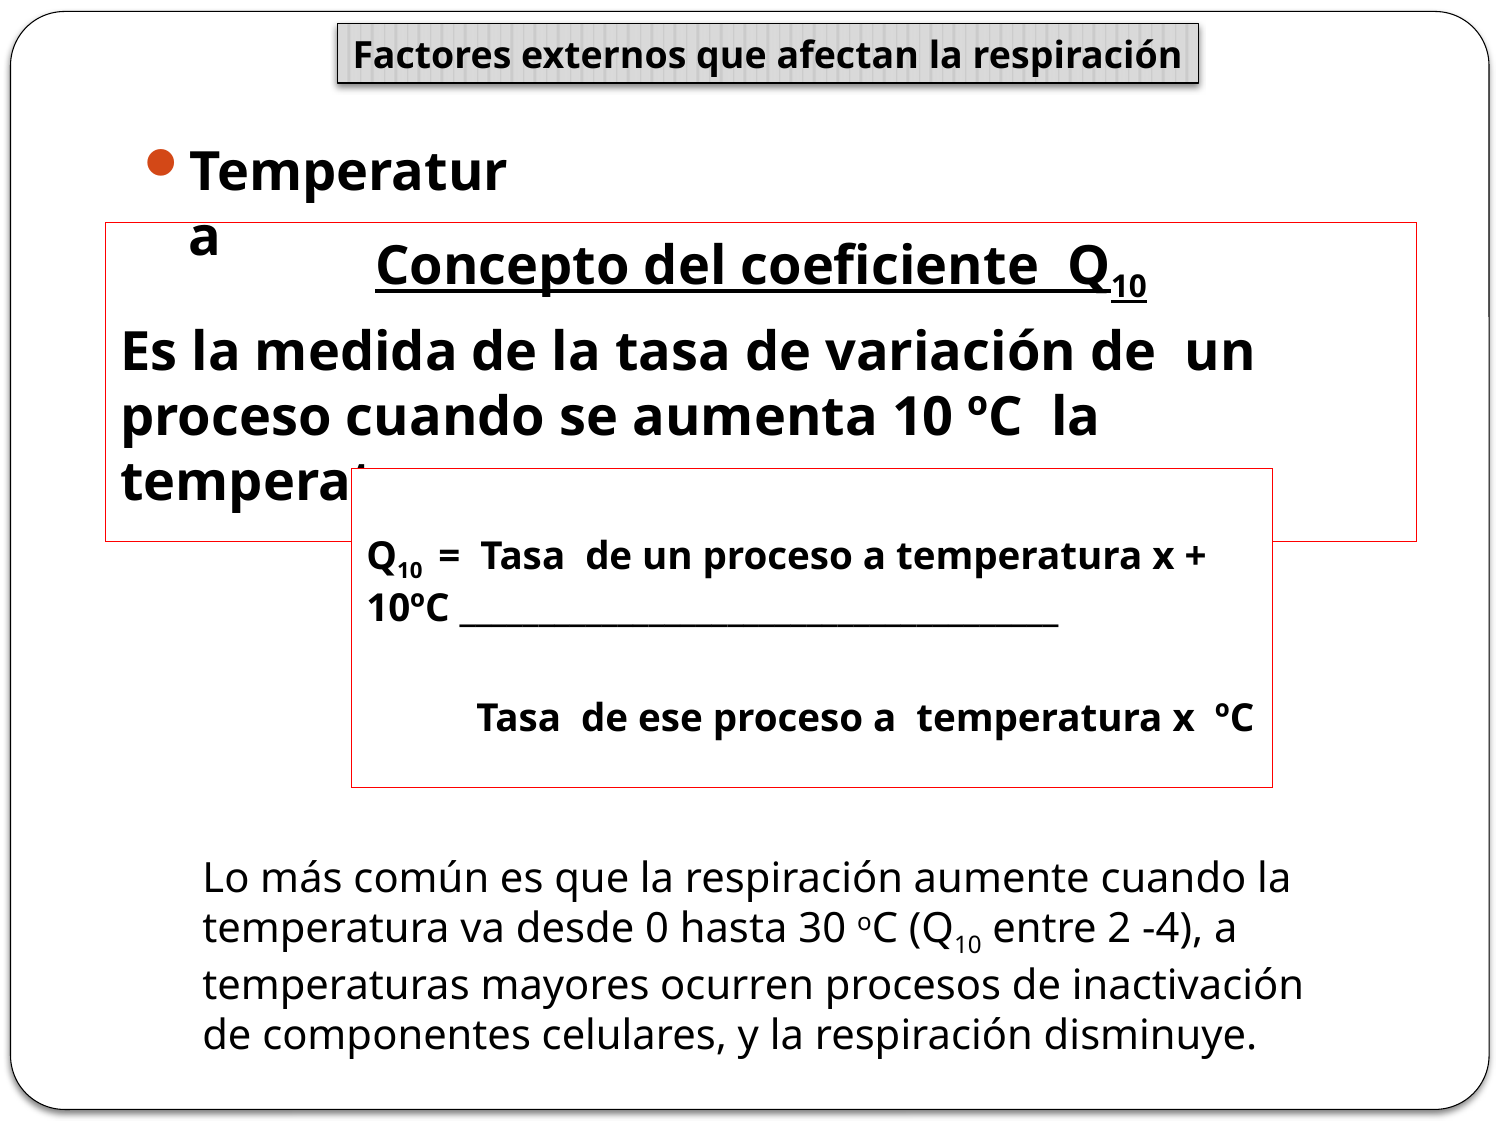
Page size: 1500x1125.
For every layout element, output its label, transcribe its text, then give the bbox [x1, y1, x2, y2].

list Temperatura [128, 128, 540, 222]
text_box Factores externos que afectan la respiración [337, 23, 1199, 84]
text_box Q10 = Tasa de un proceso a temperatura x + 10ºC ______________________________________ Tasa de ese proceso a temperatura x ºC [351, 468, 1273, 788]
text_box Lo más común es que la respiración aumente cuando la temperatura va desde 0 hasta 30 oC (Q10 entre 2 -4), a temperaturas mayores ocurren procesos de inactivación de componentes celulares, y la respiración disminuye. [187, 843, 1360, 1066]
text_box Concepto del coeficiente Q10 Es la medida de la tasa de variación de un proceso cuando se aumenta 10 ºC la temperatura (debe especificarse el rango de Tº) [105, 222, 1417, 542]
